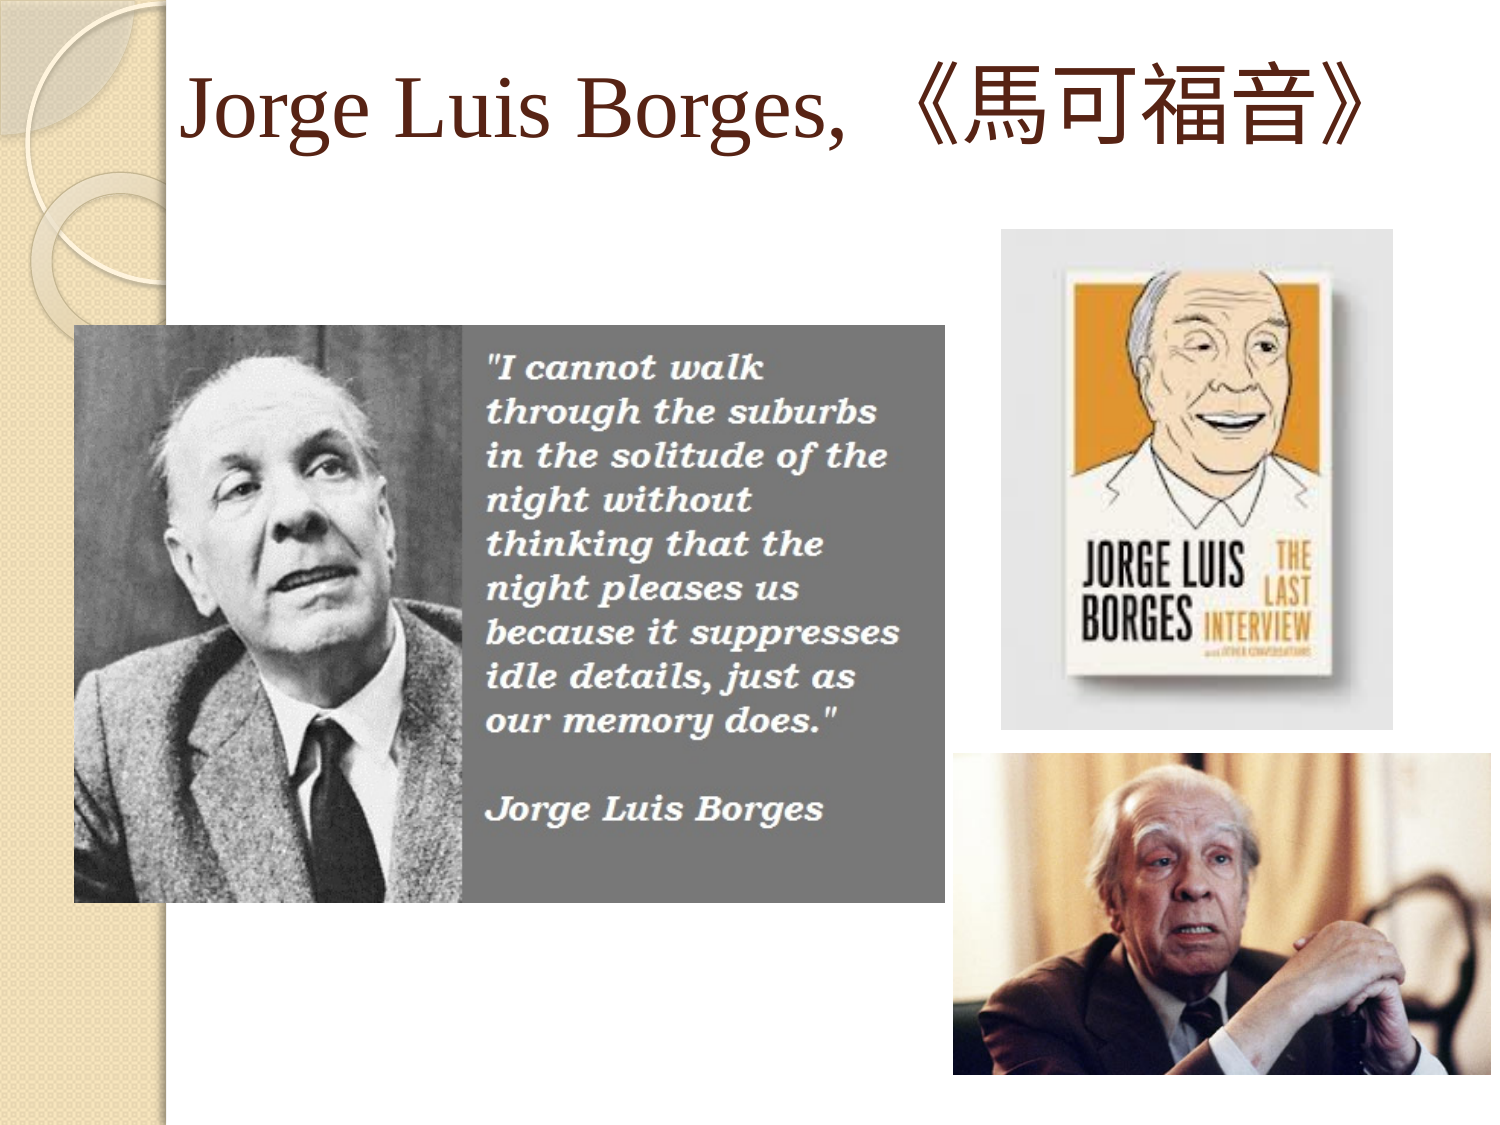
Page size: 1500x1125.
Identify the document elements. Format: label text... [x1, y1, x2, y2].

picture [1000, 228, 1393, 730]
picture [953, 753, 1491, 1076]
title Jorge Luis Borges,《馬可福音》 [164, 6, 1428, 198]
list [0, 325, 1020, 904]
